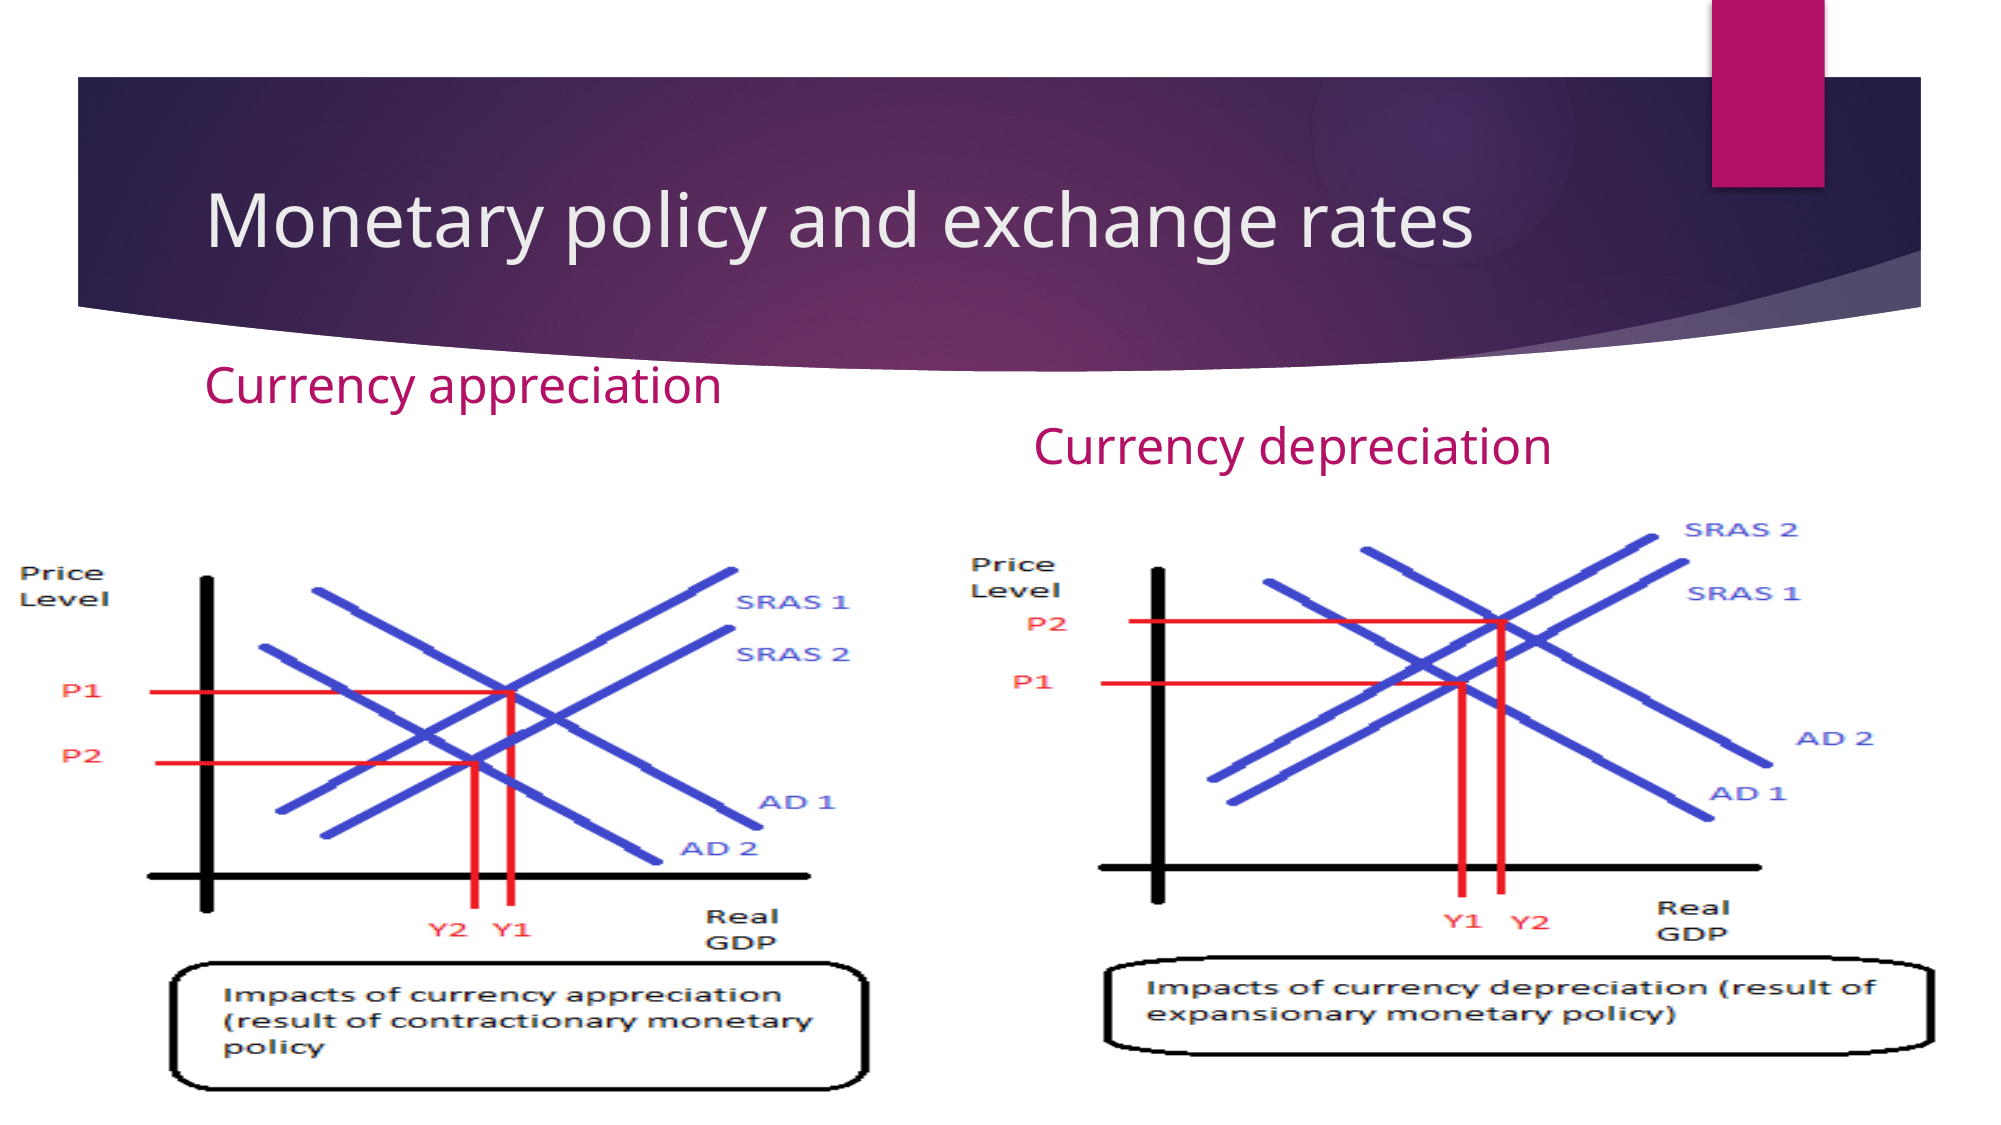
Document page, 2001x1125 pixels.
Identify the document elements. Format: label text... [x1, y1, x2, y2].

list Currency depreciation [1018, 387, 1810, 483]
list Currency appreciation [189, 386, 981, 482]
picture [0, 499, 2000, 1125]
title Monetary policy and exchange rates [189, 159, 1627, 276]
